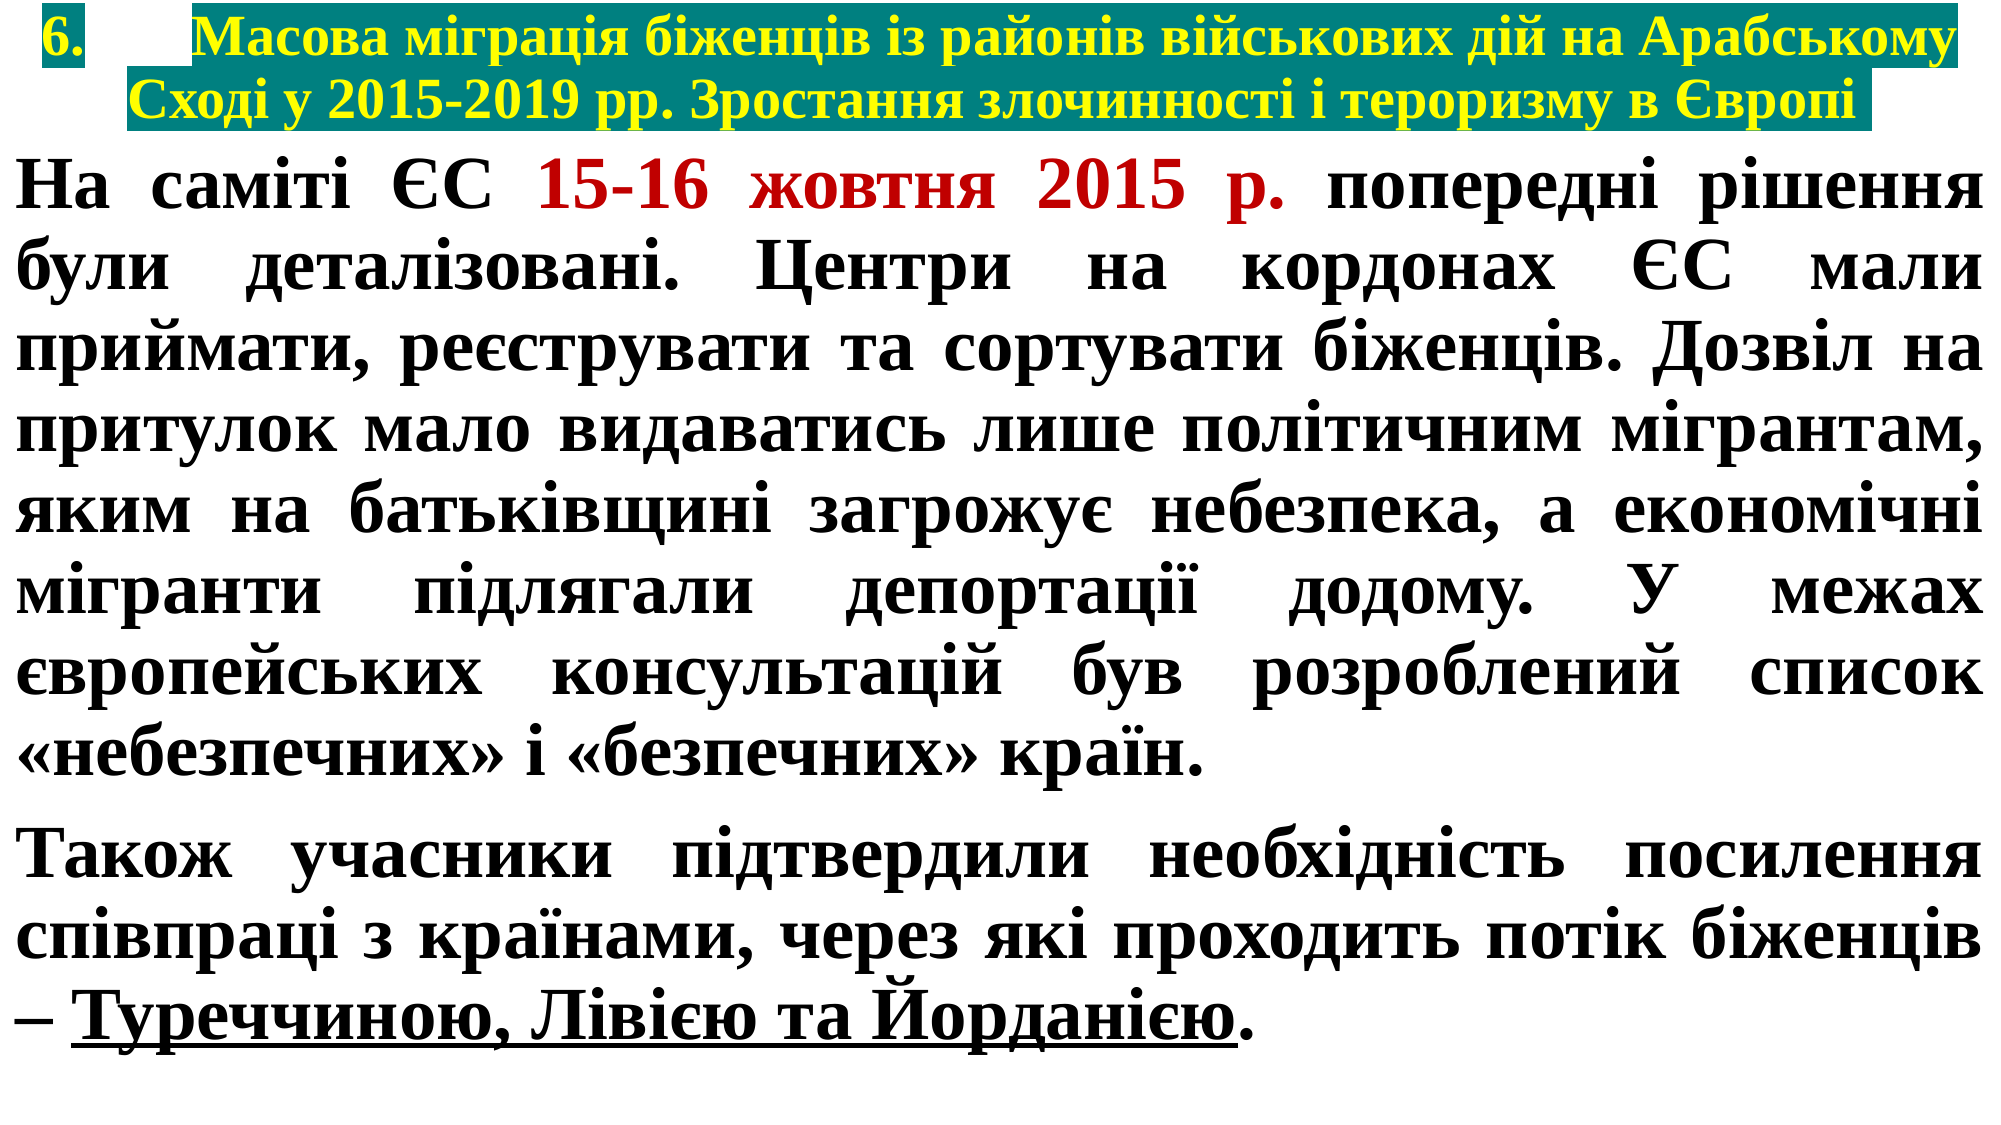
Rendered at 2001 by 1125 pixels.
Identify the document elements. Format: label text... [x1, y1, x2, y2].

title 6. Масова міграція біженців із районів військових дій на Арабському Сході у 2015-2019 рр. Зростання злочинності і тероризму в Європі [0, 0, 2000, 136]
list На саміті ЄС 15-16 жовтня 2015 р. попередні рішення були деталізовані. Центри на кордонах ЄС мали приймати, реєструвати та сортувати біженців. Дозвіл на притулок мало видаватись лише політичним мігрантам, яким на батьківщині загрожує небезпека, а економічні мігранти підлягали депортації додому. У межах європейських консультацій був розроблений список «небезпечних» і «безпечних» країн. Також учасники підтвердили необхідність посилення співпраці з країнами, через які проходить потік біженців – Туреччиною, Лівією та Йорданією. [0, 136, 2000, 1125]
